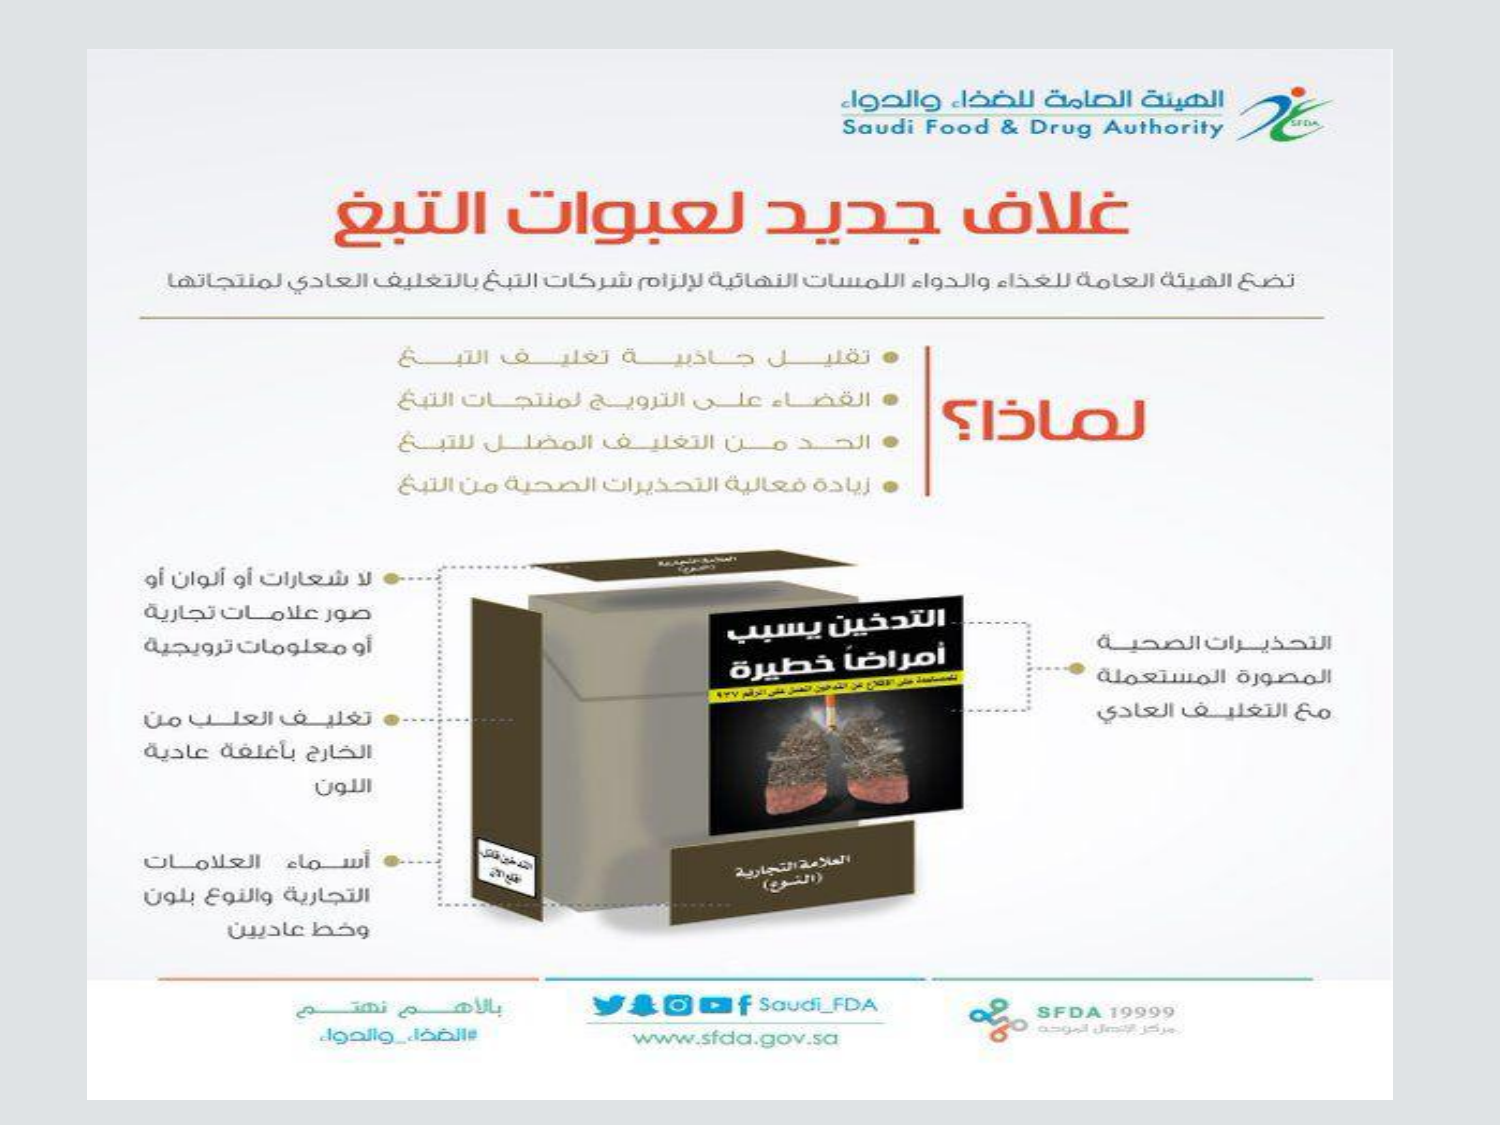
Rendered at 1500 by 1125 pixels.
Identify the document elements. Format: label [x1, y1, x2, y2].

picture [87, 49, 1393, 1101]
